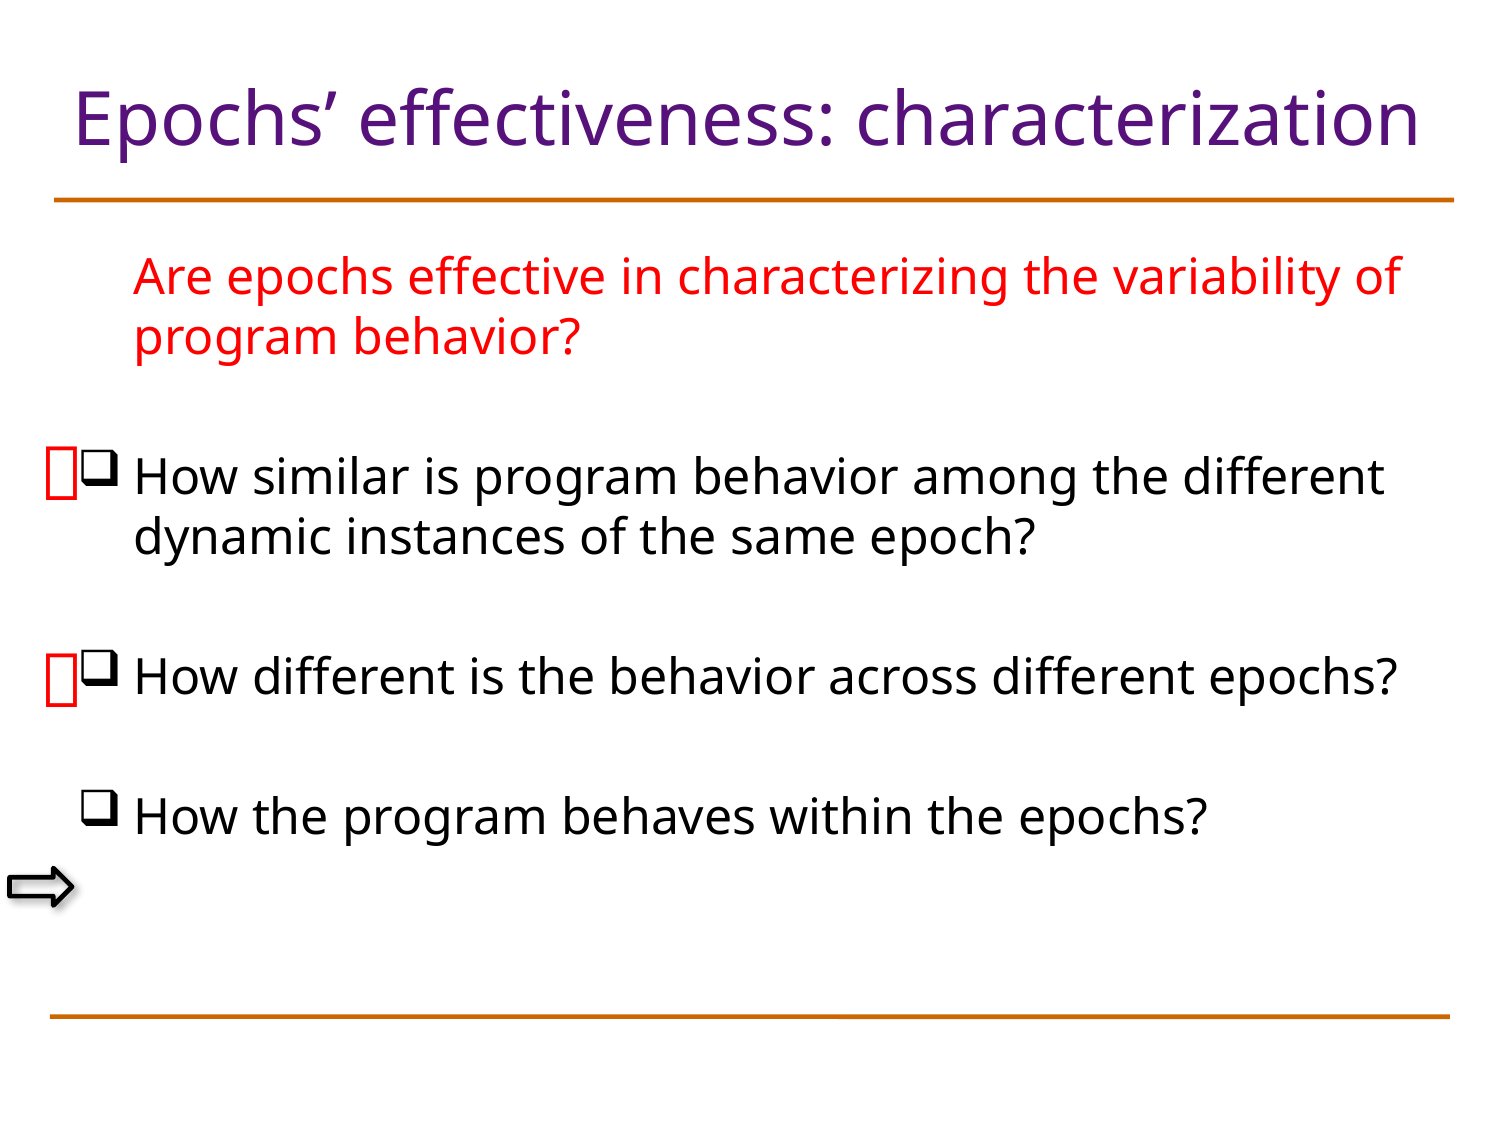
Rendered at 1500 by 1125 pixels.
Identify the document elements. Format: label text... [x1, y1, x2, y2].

title Epochs’ effectiveness: characterization [57, 55, 1500, 193]
text_box [9, 867, 73, 906]
text_box  [24, 624, 164, 730]
text_box  [24, 417, 164, 523]
text_box Are epochs effective in characterizing the variability of program behavior? How similar is program behavior among the different dynamic instances of the same epoch? How different is the behavior across different epochs? How the program behaves within the epochs? [62, 237, 1450, 988]
